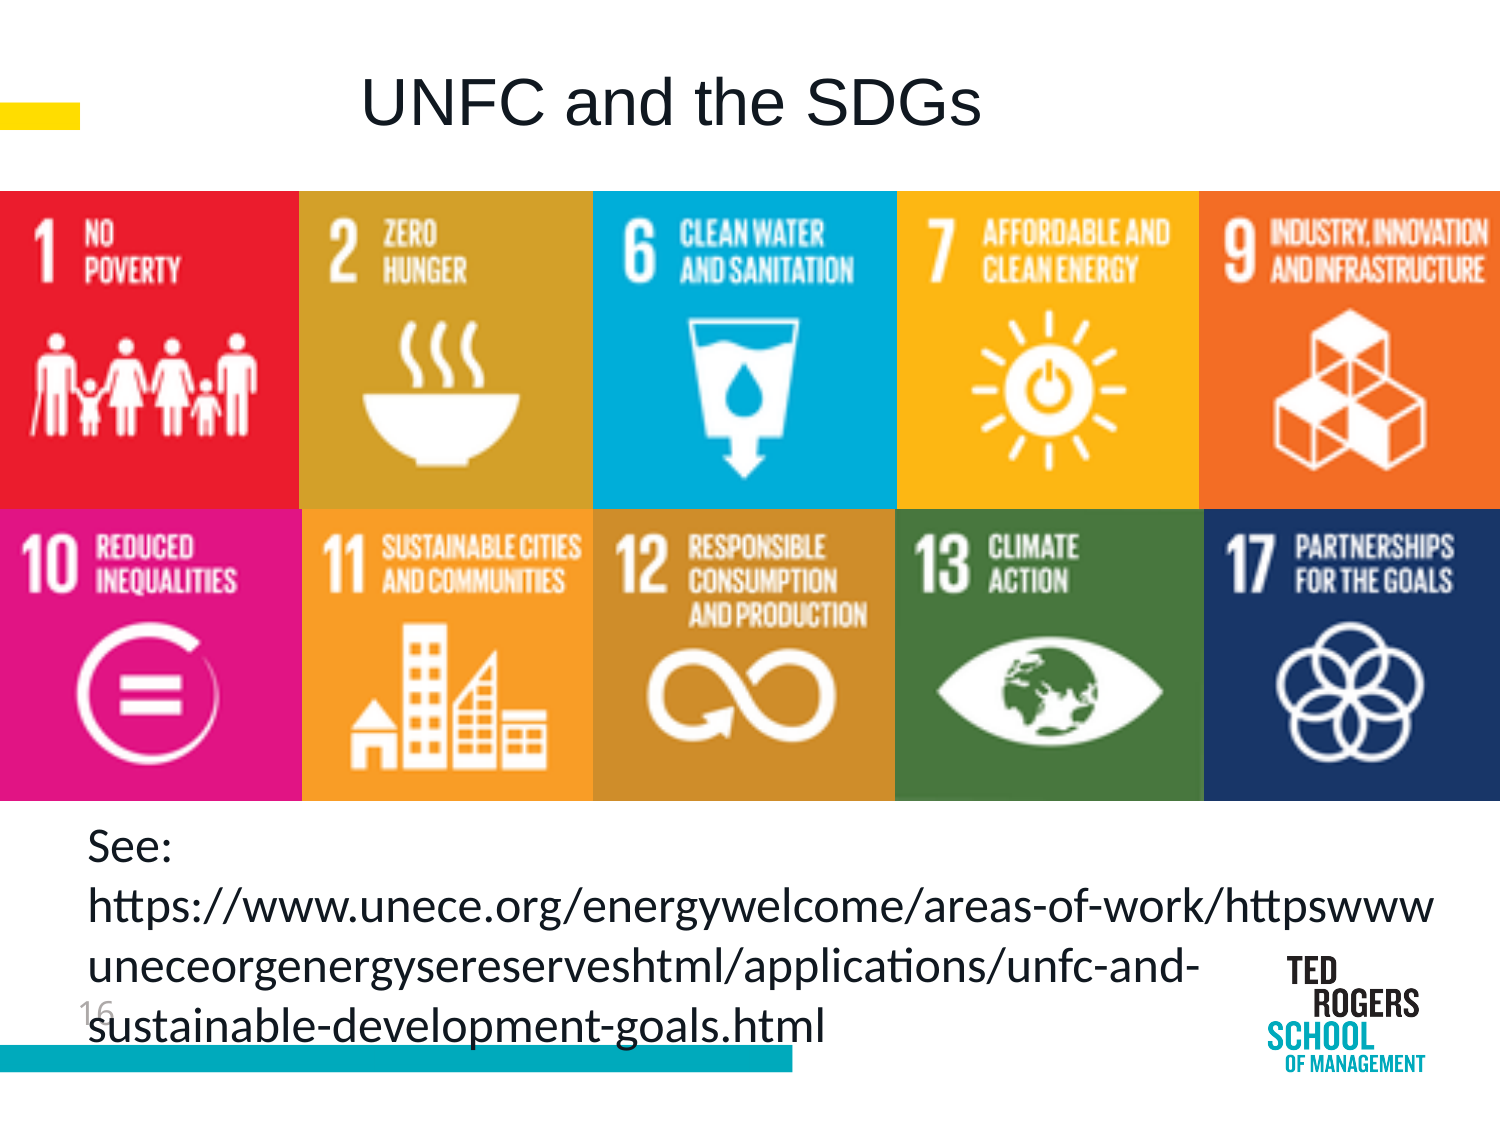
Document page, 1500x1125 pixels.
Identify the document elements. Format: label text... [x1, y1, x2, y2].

text_box See: https://www.unece.org/energywelcome/areas-of-work/httpswwwuneceorgenergysereserveshtml/applications/unfc-and-sustainable-development-goals.html [72, 808, 1452, 949]
picture [0, 0, 1500, 1125]
text_box UNFC and the SDGs [118, 51, 1226, 165]
